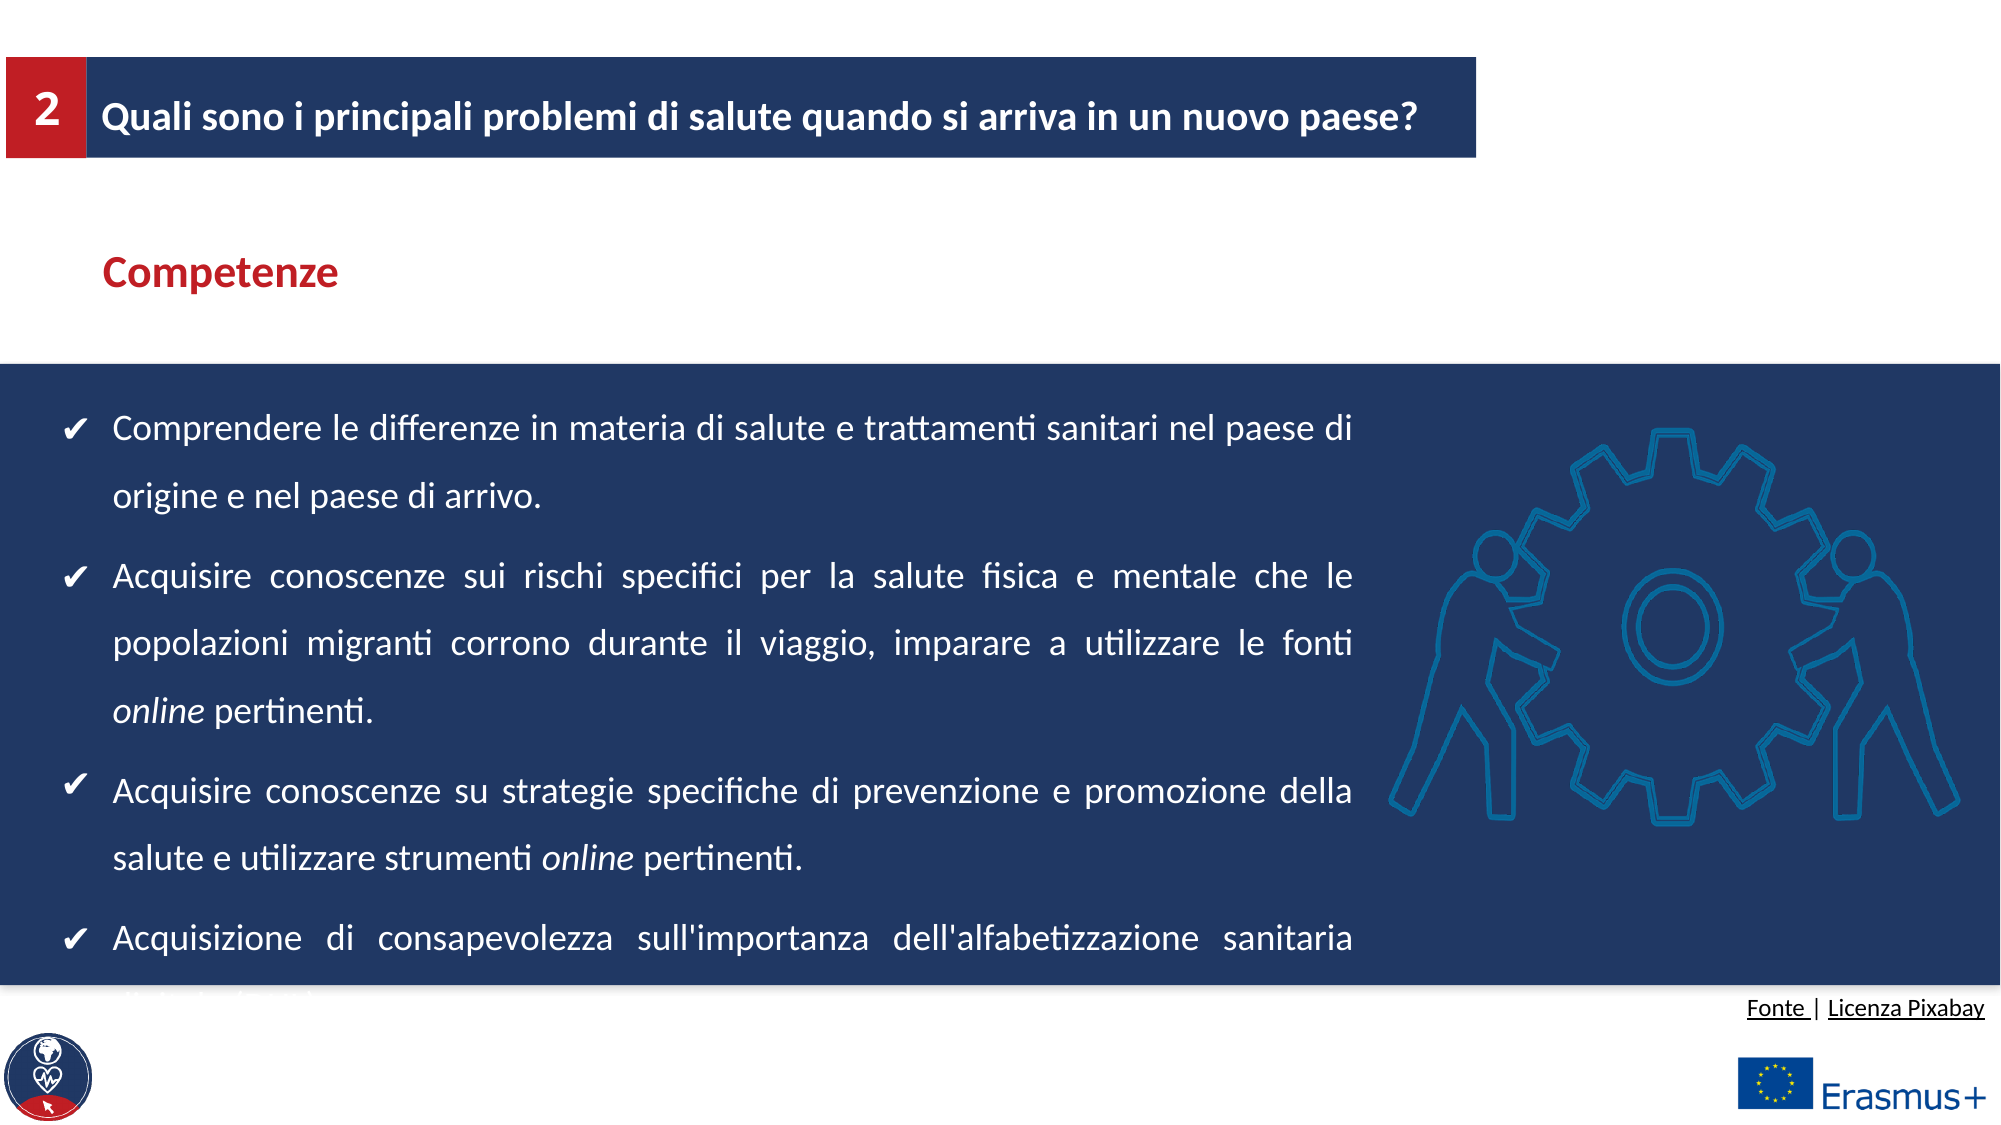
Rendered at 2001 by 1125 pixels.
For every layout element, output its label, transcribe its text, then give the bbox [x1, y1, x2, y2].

picture [1723, 1042, 2000, 1124]
title Competenze [87, 221, 1813, 324]
text_box [6, 57, 87, 159]
text_box 2 [19, 71, 87, 142]
picture [1369, 391, 1978, 862]
text_box Quali sono i principali problemi di salute quando si arriva in un nuovo paese? [86, 57, 1477, 158]
picture [4, 1033, 92, 1121]
list Comprendere le differenze in materia di salute e trattamenti sanitari nel paese di origine e nel paese di arrivo. Acquisire conoscenze sui rischi specifici per la salute fisica e mentale che le popolazioni migranti corrono durante il viaggio, imparare a utilizzare le fonti online pertinenti. Acquisire conoscenze su strategie specifiche di prevenzione e promozione della salute e utilizzare strumenti online pertinenti. Acquisizione di consapevolezza sull'importanza dell'alfabetizzazione sanitaria digitale (DHL) [22, 373, 1370, 985]
text_box Fonte | Licenza Pixabay [561, 984, 2000, 1029]
